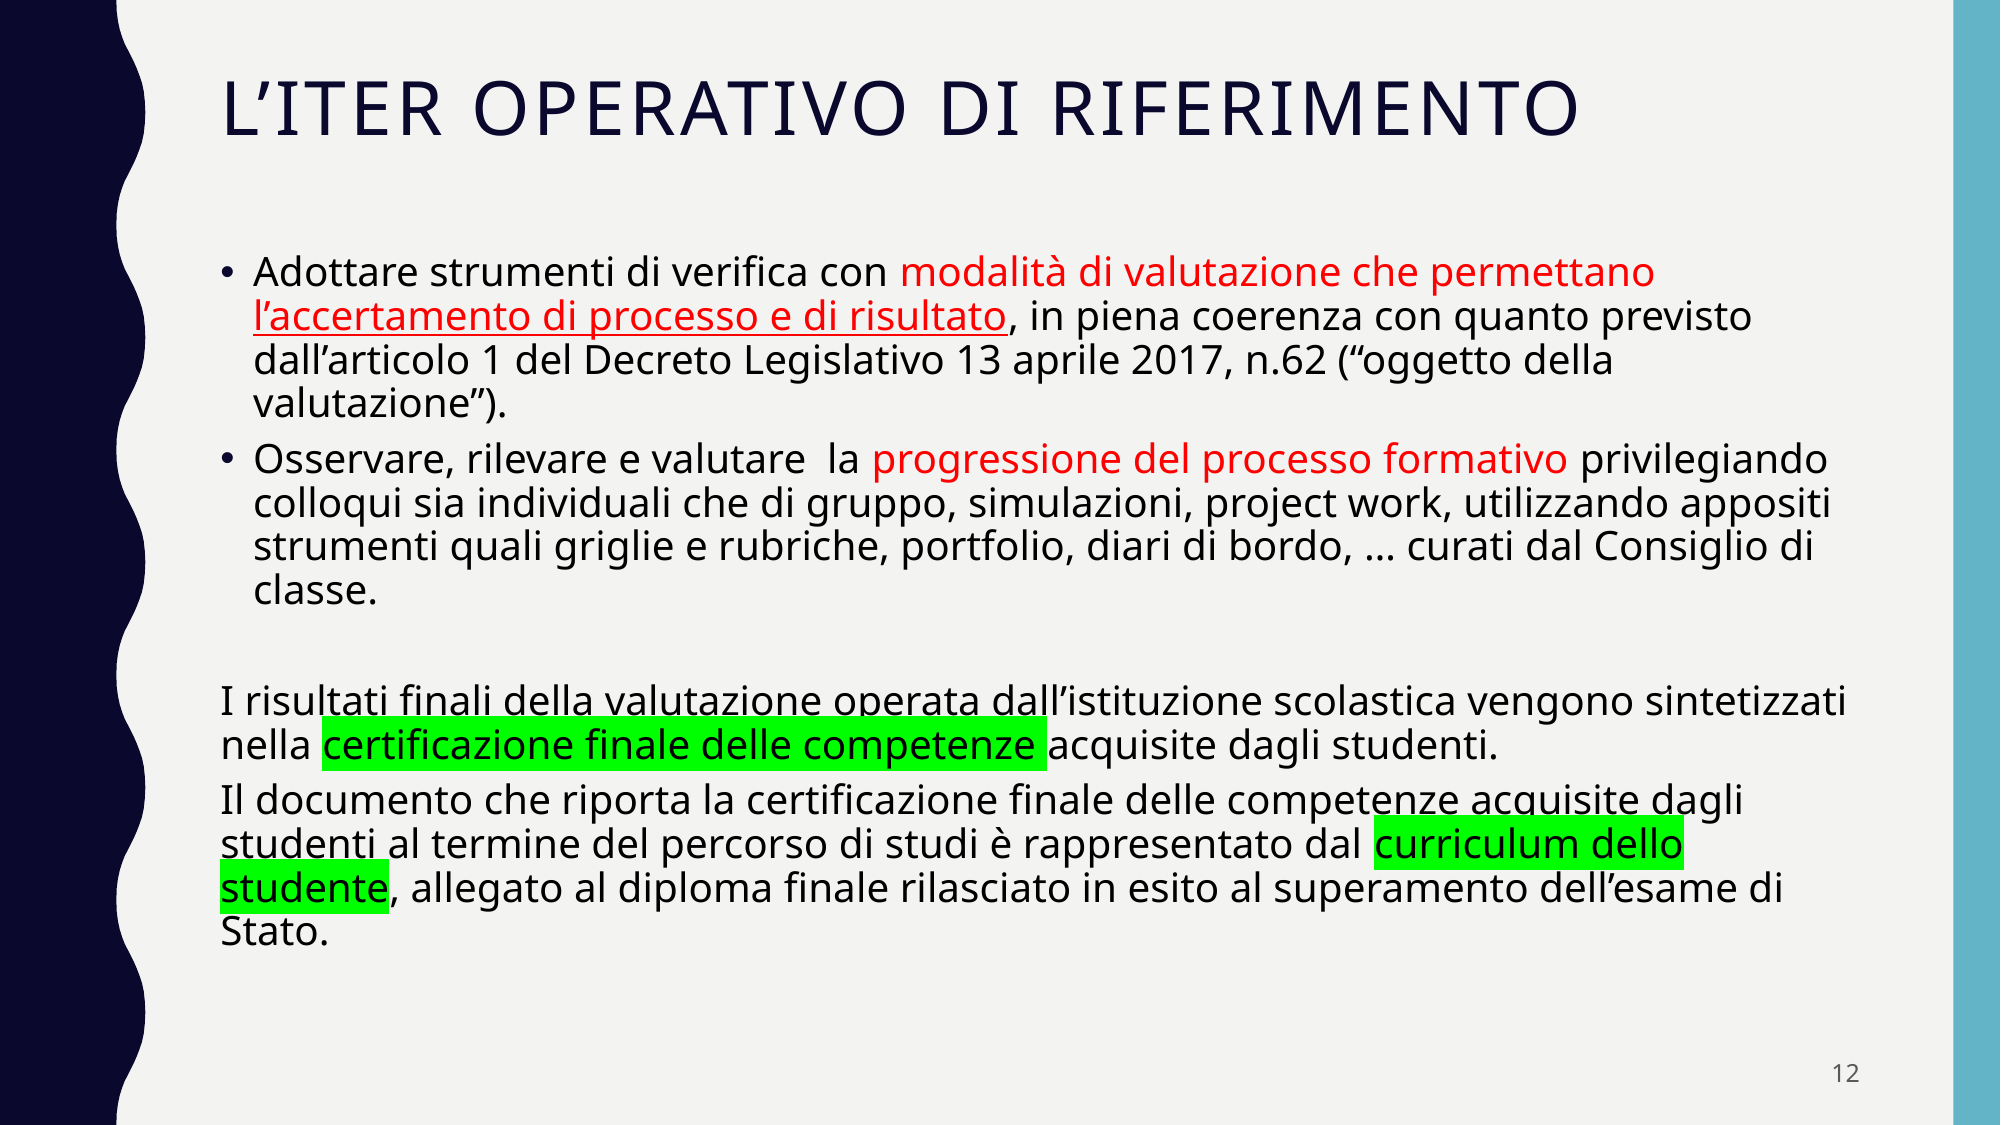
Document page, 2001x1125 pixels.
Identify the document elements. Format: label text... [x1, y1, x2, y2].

title L’iter operativo di riferimento [205, 62, 1875, 244]
list Adottare strumenti di verifica con modalità di valutazione che permettano l’accertamento di processo e di risultato, in piena coerenza con quanto previsto dall’articolo 1 del Decreto Legislativo 13 aprile 2017, n.62 (“oggetto della valutazione”). Osservare, rilevare e valutare la progressione del processo formativo privilegiando colloqui sia individuali che di gruppo, simulazioni, project work, utilizzando appositi strumenti quali griglie e rubriche, portfolio, diari di bordo, … curati dal Consiglio di classe. I risultati finali della valutazione operata dall’istituzione scolastica vengono sintetizzati nella certificazione finale delle competenze acquisite dagli studenti. Il documento che riporta la certificazione finale delle competenze acquisite dagli studenti al termine del percorso di studi è rappresentato dal curriculum dello studente, allegato al diploma finale rilasciato in esito al superamento dell’esame di Stato. [205, 244, 1875, 965]
slide_number 12 [1412, 1045, 1875, 1103]
